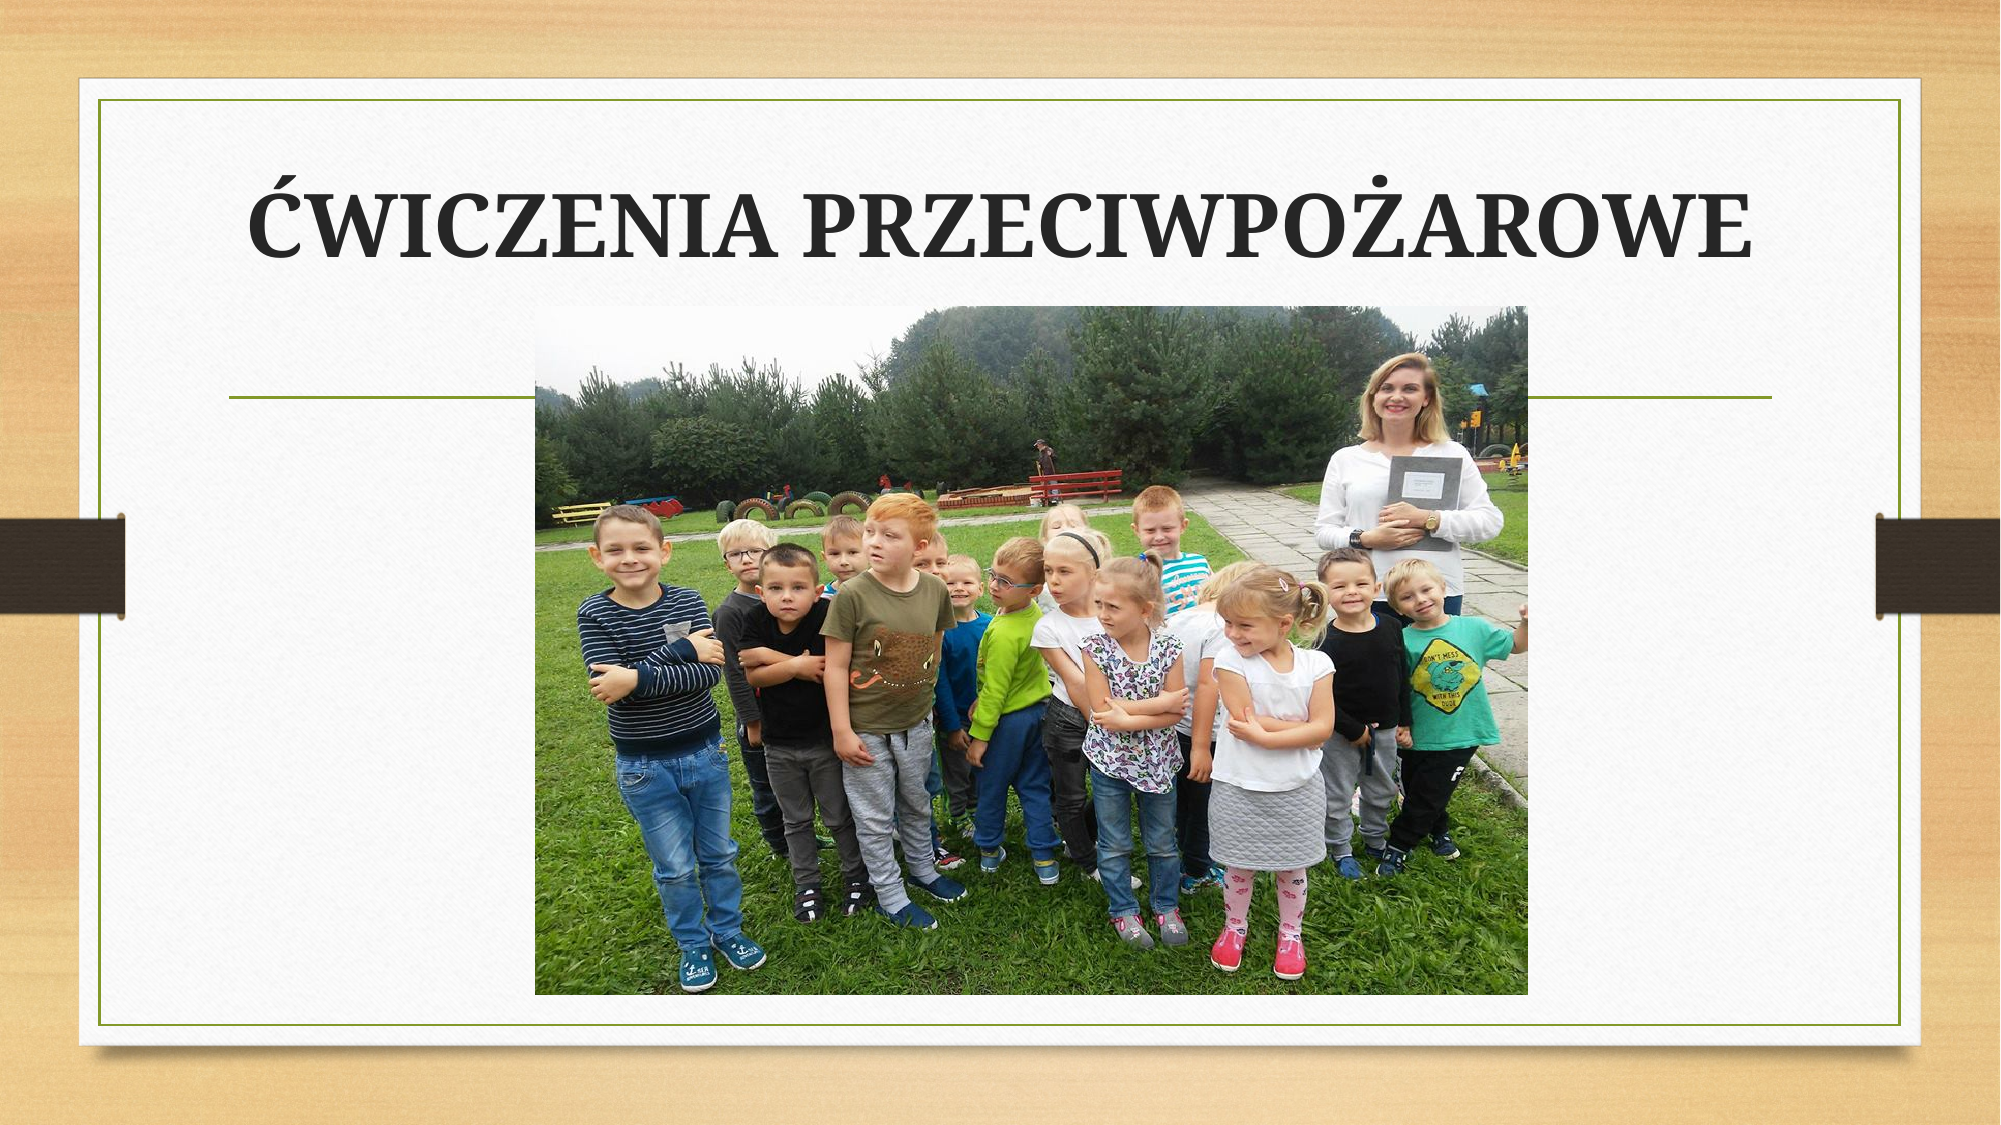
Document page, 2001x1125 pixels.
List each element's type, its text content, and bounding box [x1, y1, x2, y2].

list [535, 306, 1528, 995]
picture [0, 0, 2001, 1125]
title ĆWICZENIA PRZECIWPOŻAROWE [212, 161, 1788, 284]
